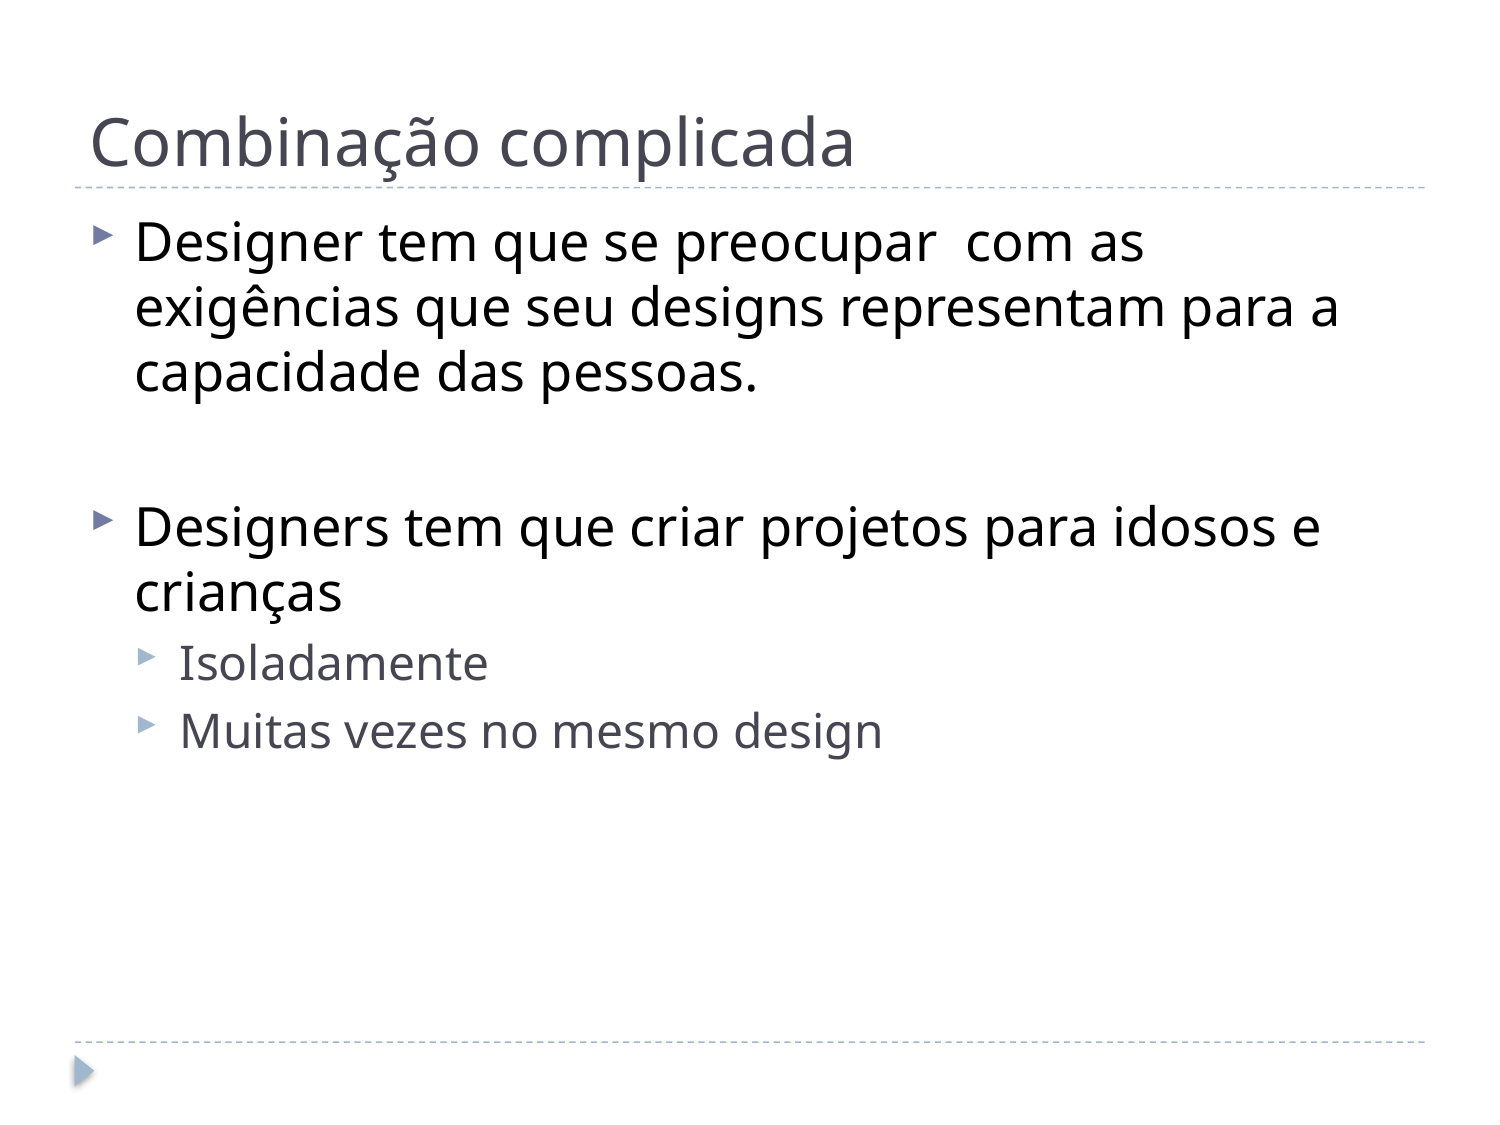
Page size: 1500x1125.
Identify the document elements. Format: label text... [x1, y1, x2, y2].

title Combinação complicada [75, 24, 1425, 188]
list Designer tem que se preocupar com as exigências que seu designs representam para a capacidade das pessoas. Designers tem que criar projetos para idosos e crianças Isoladamente Muitas vezes no mesmo design [75, 200, 1425, 1010]
